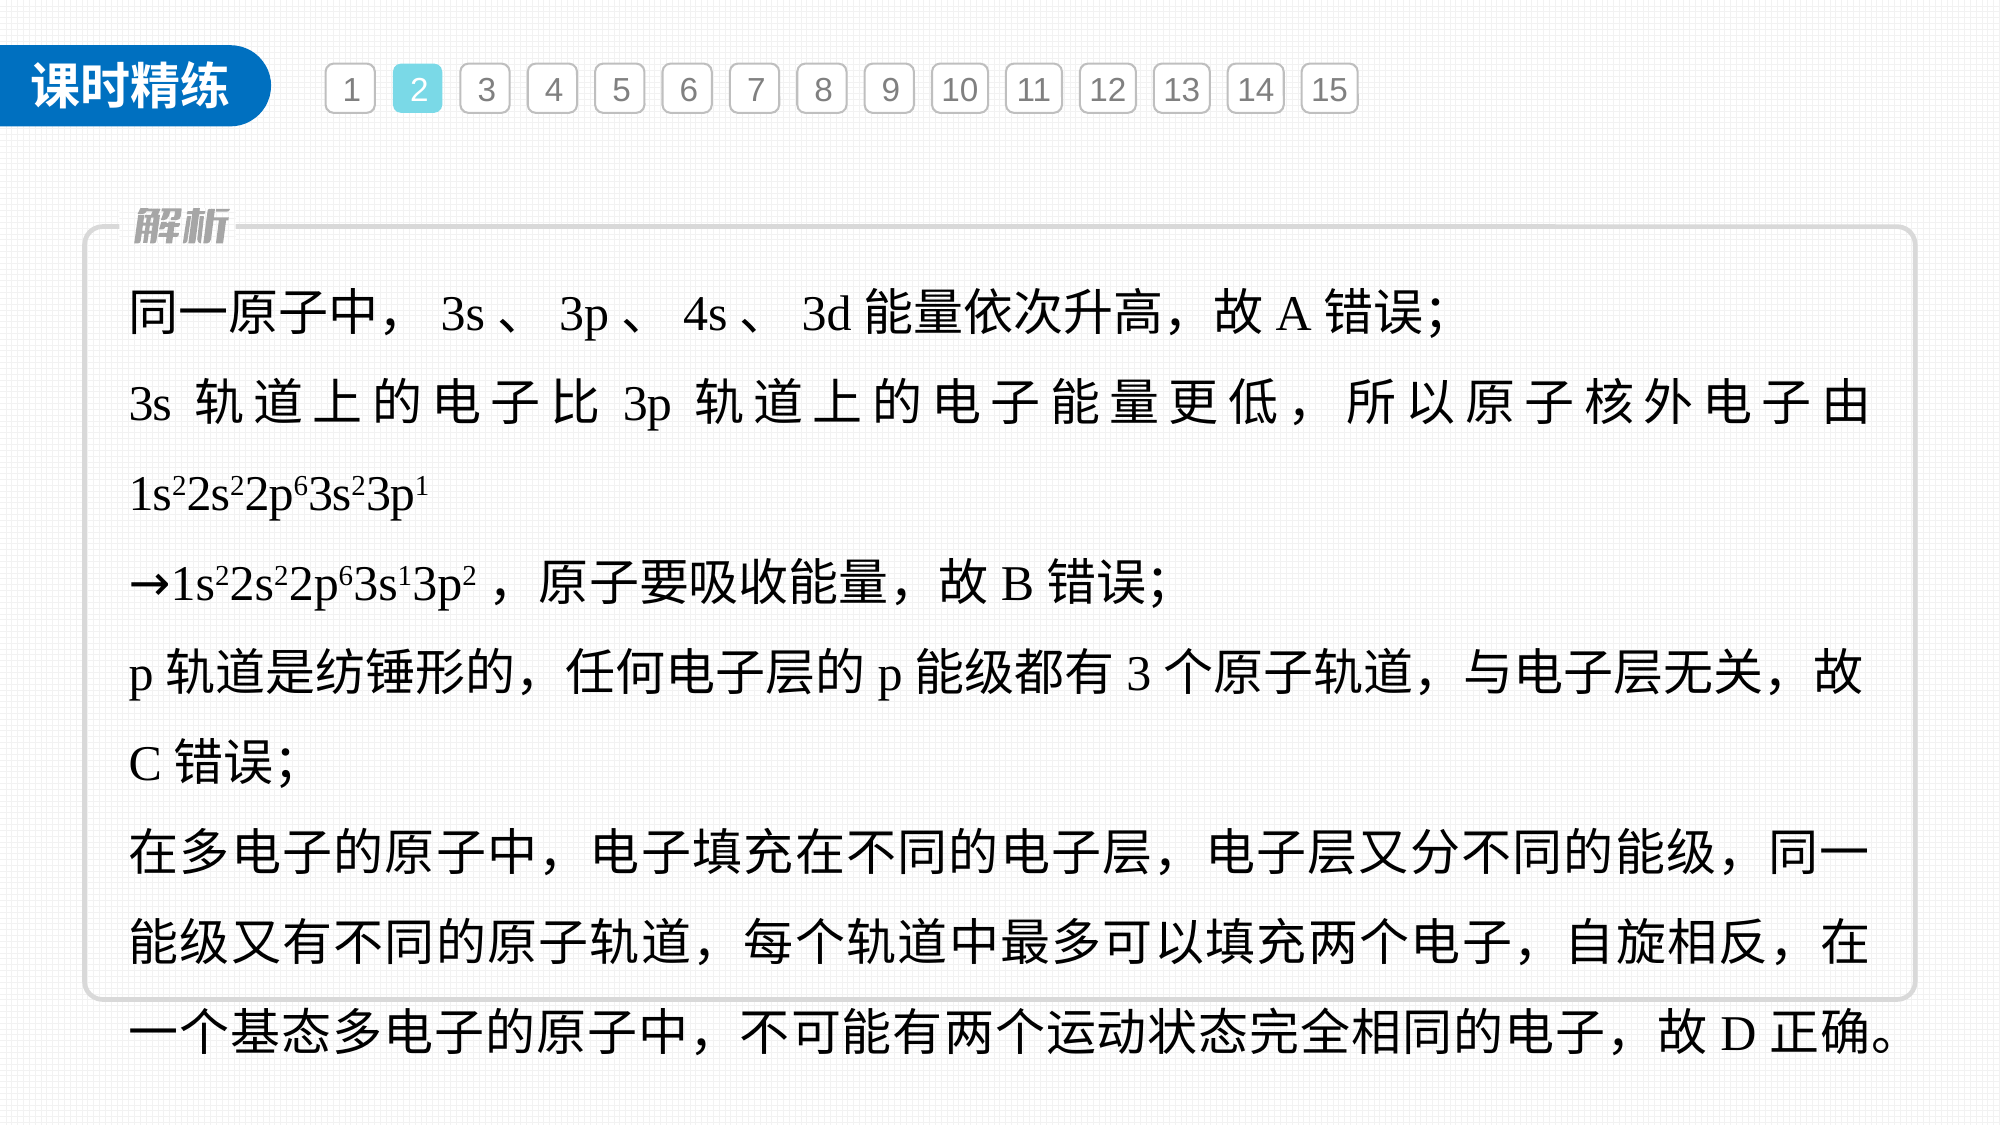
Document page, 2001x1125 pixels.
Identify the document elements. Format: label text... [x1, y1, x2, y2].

text_box 4 [526, 62, 579, 114]
text_box 2 [391, 62, 444, 114]
text_box 9 [863, 62, 916, 114]
text_box 1 [324, 62, 376, 114]
text_box 5 [594, 62, 646, 114]
text_box 7 [728, 62, 781, 114]
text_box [84, 208, 1916, 1000]
text_box 15 [1300, 62, 1359, 114]
text_box 11 [1004, 62, 1064, 114]
text_box 8 [796, 62, 848, 114]
text_box 10 [930, 62, 990, 114]
text_box 6 [661, 62, 713, 114]
text_box 14 [1226, 62, 1285, 114]
text_box 12 [1078, 62, 1138, 114]
text_box 13 [1152, 62, 1211, 114]
text_box 3 [459, 62, 511, 114]
